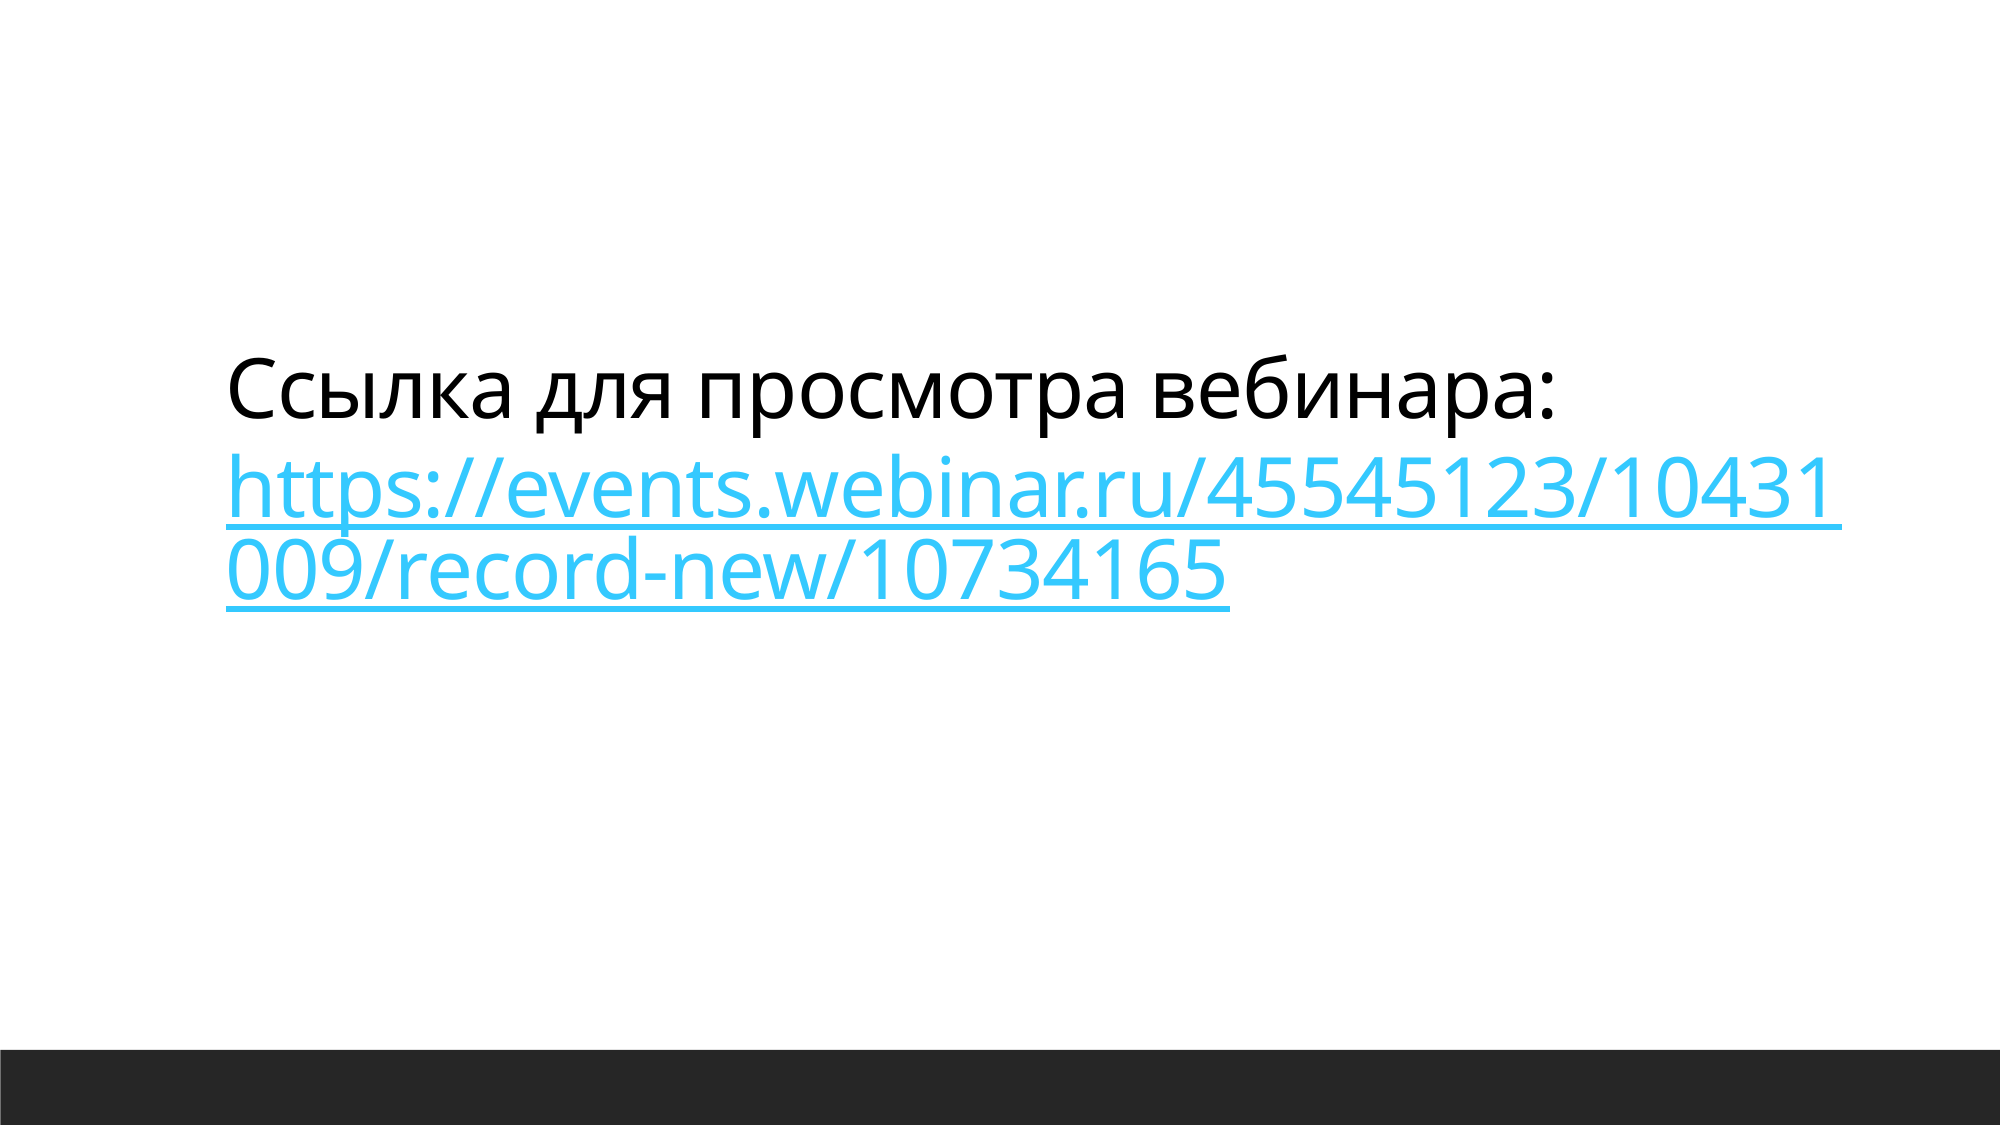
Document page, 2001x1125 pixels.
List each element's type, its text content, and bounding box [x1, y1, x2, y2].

title Ссылка для просмотра вебинара: https://events.webinar.ru/45545123/10431009/record-new/10734165 [210, 398, 1861, 636]
